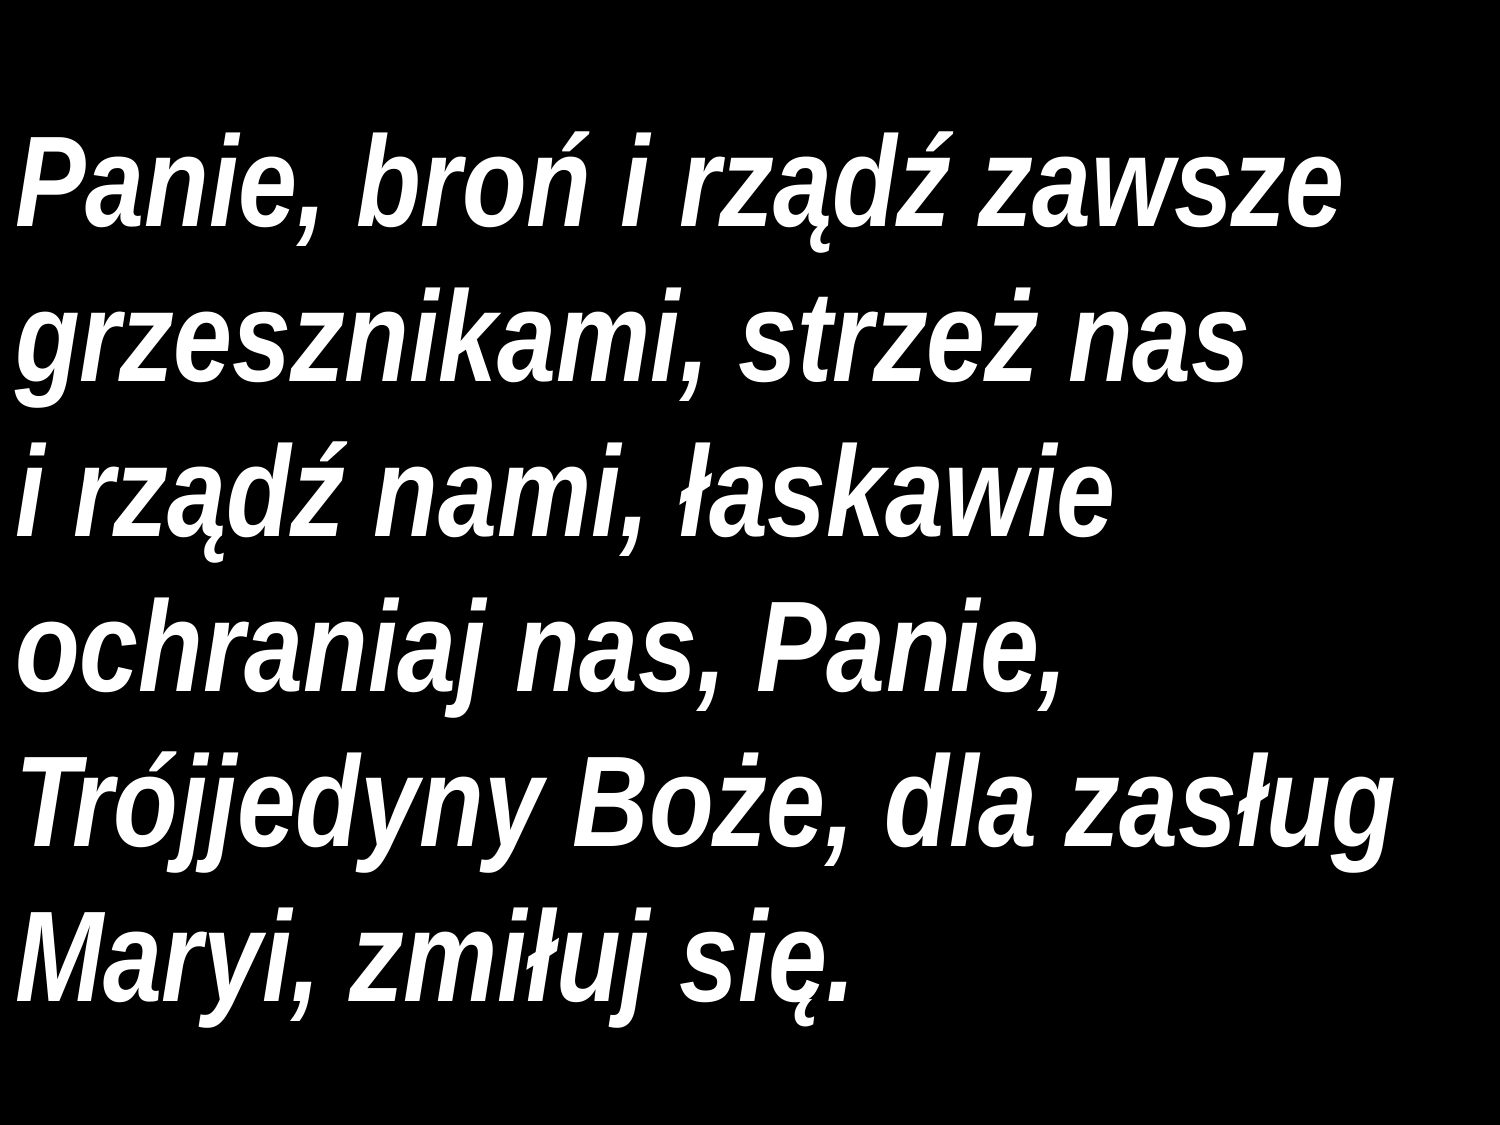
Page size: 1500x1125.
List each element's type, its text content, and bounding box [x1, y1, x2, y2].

list Panie, broń i rządź zawsze grzesznikami, strzeż nas i rządź nami, łaskawie ochraniaj nas, Panie, Trójjedyny Boże, dla zasług Maryi, zmiłuj się. [0, 0, 1500, 1125]
